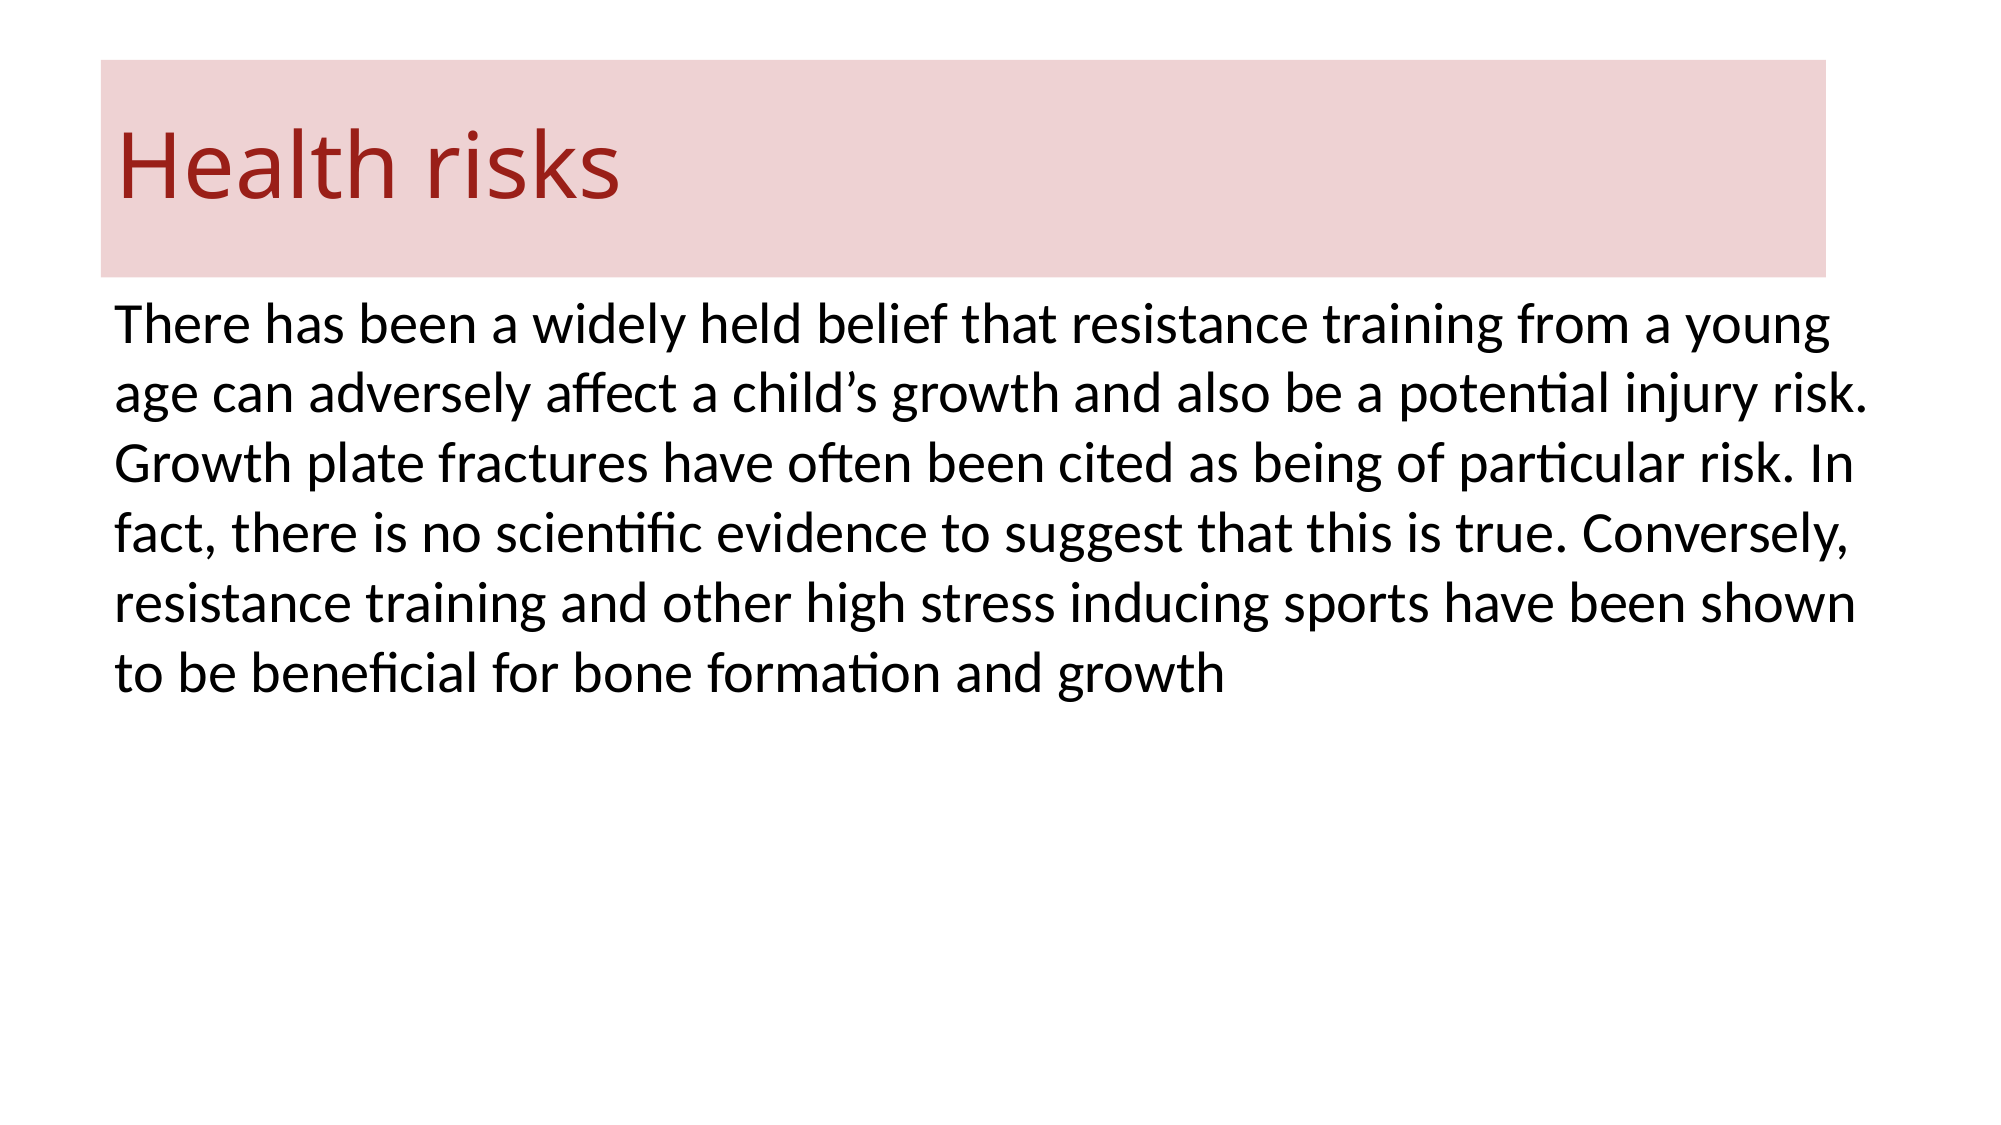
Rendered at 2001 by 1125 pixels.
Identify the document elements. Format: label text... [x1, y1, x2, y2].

title Health risks [100, 59, 1826, 277]
list There has been a widely held belief that resistance training from a young age can adversely affect a child’s growth and also be a potential injury risk. Growth plate fractures have often been cited as being of particular risk. In fact, there is no scientific evidence to suggest that this is true. Conversely, resistance training and other high stress inducing sports have been shown to be beneficial for bone formation and growth. [99, 277, 1900, 1025]
